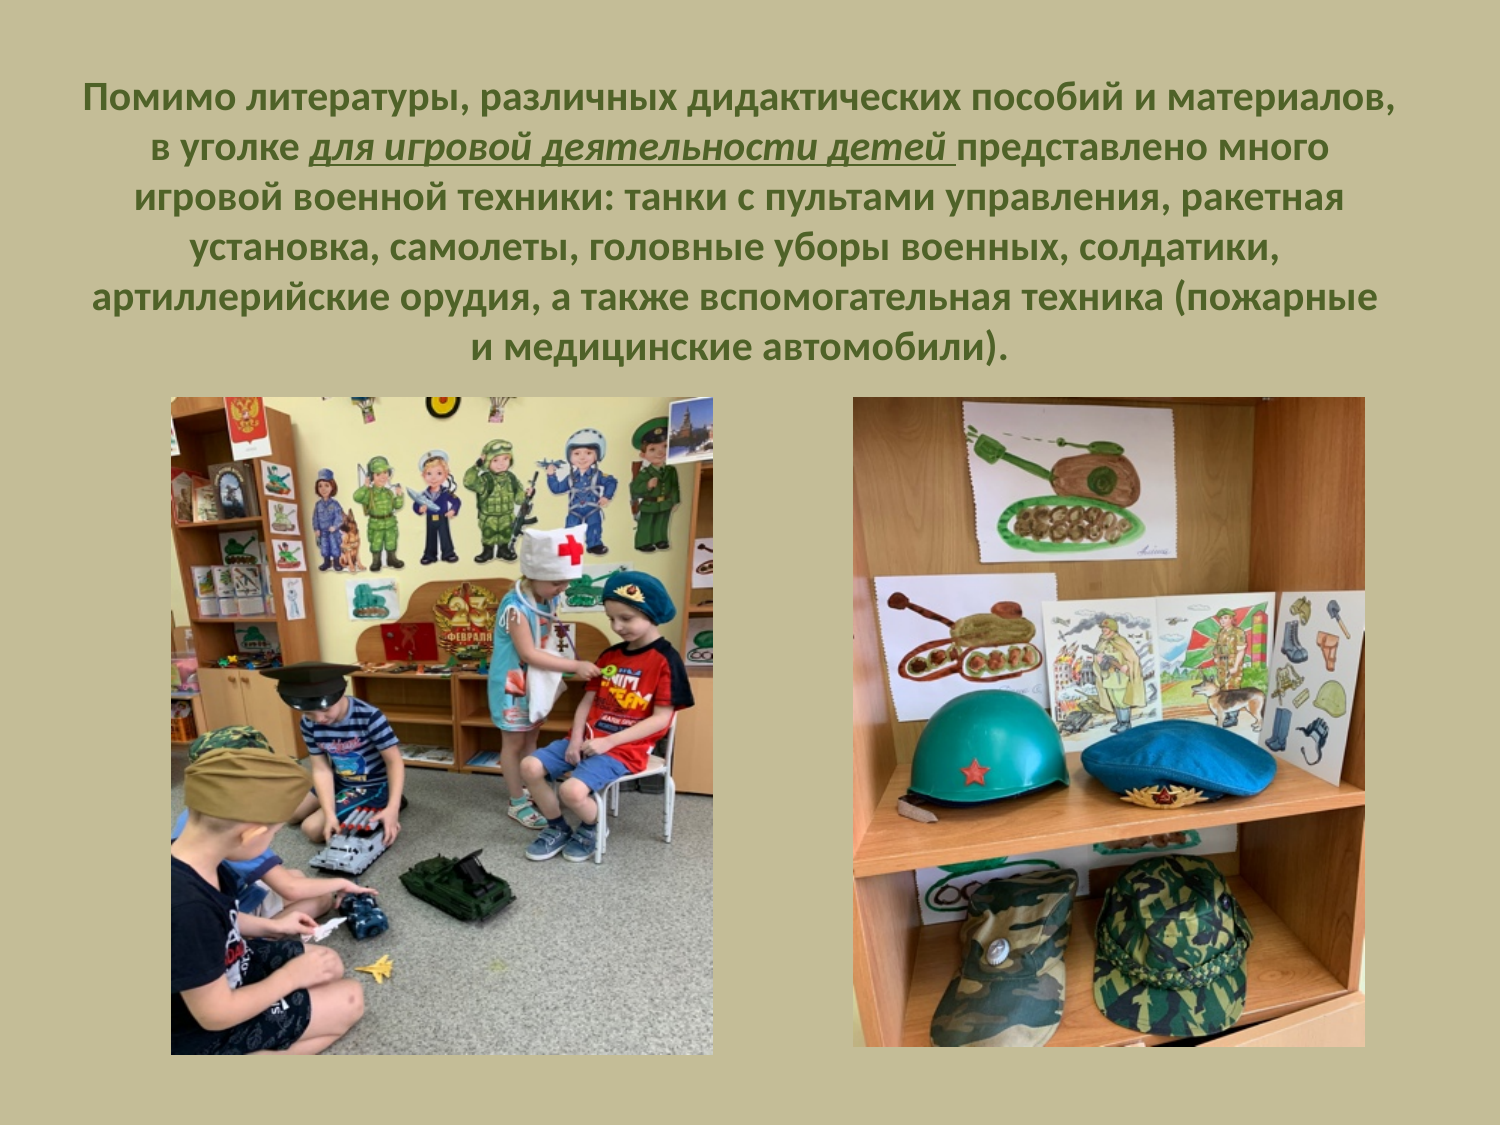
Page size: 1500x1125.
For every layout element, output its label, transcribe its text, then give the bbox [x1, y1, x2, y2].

picture [170, 396, 714, 1055]
title Помимо литературы, различных дидактических пособий и материалов, в уголке для игровой деятельности детей представлено много игровой военной техники: танки с пультами управления, ракетная установка, самолеты, головные уборы военных, солдатики, артиллерийские орудия, а также вспомогательная техника (пожарные и медицинские автомобили). [64, 125, 1415, 313]
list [853, 396, 1365, 1048]
